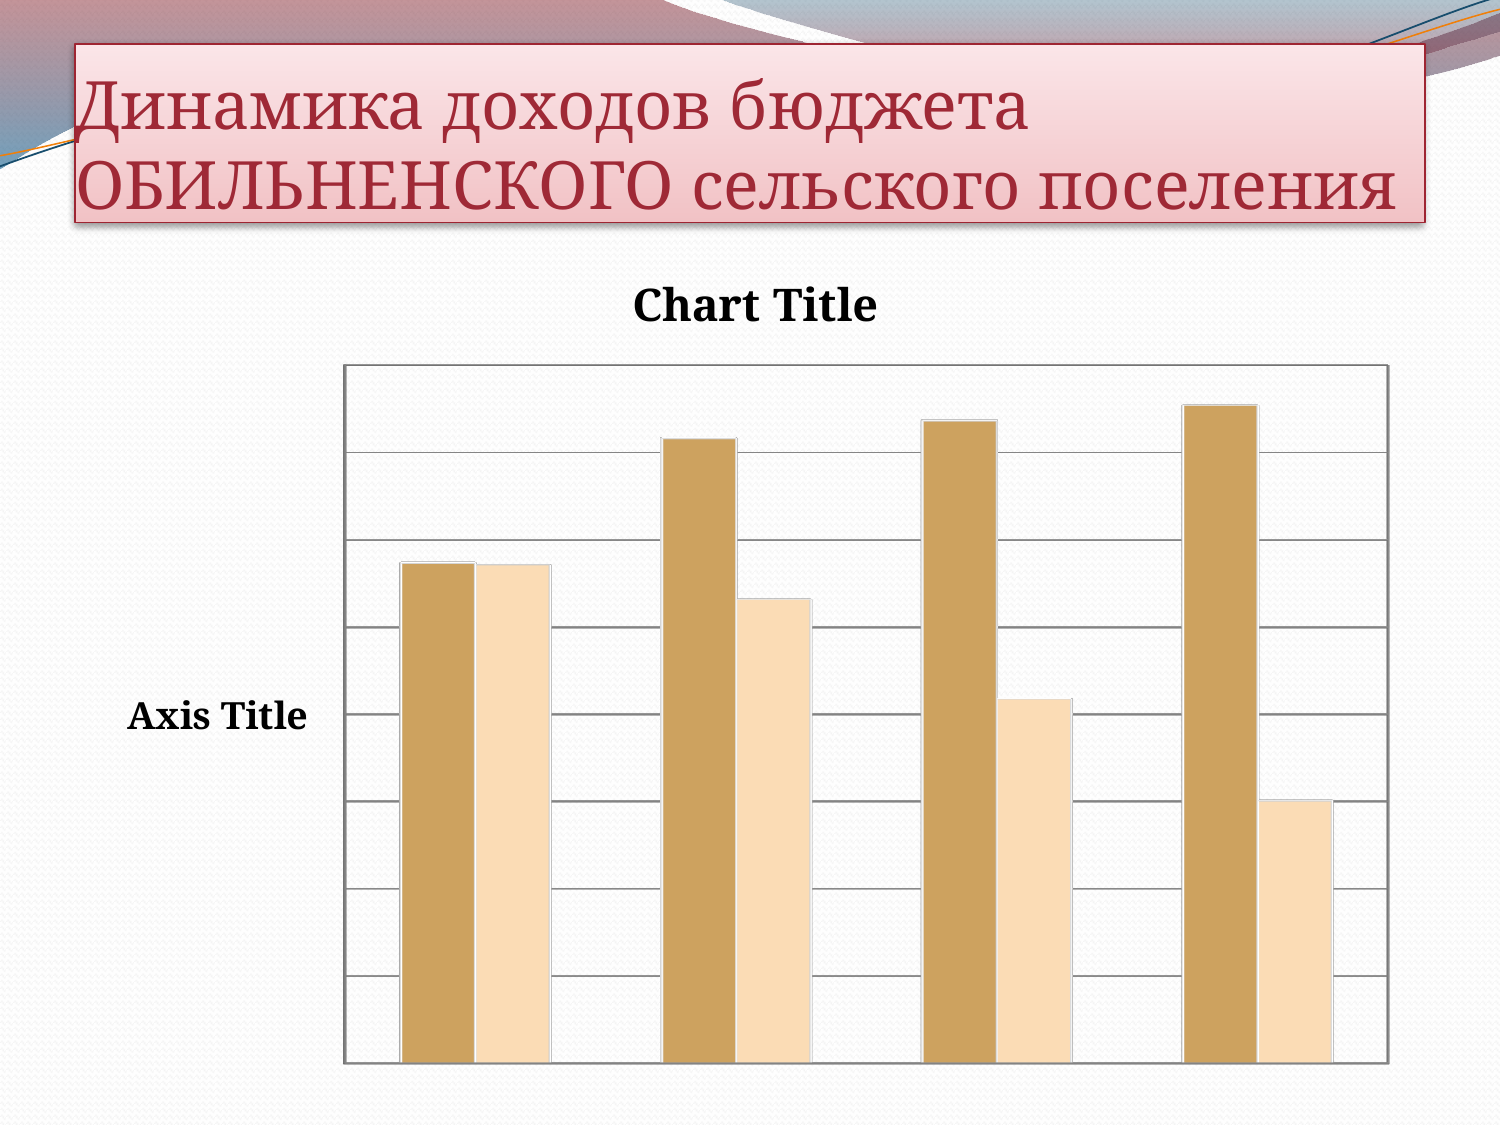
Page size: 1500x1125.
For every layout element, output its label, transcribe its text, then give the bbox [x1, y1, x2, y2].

title Динамика доходов бюджета ОБИЛЬНЕНСКОГО сельского поселения [74, 43, 1426, 223]
chart [93, 234, 1419, 1082]
